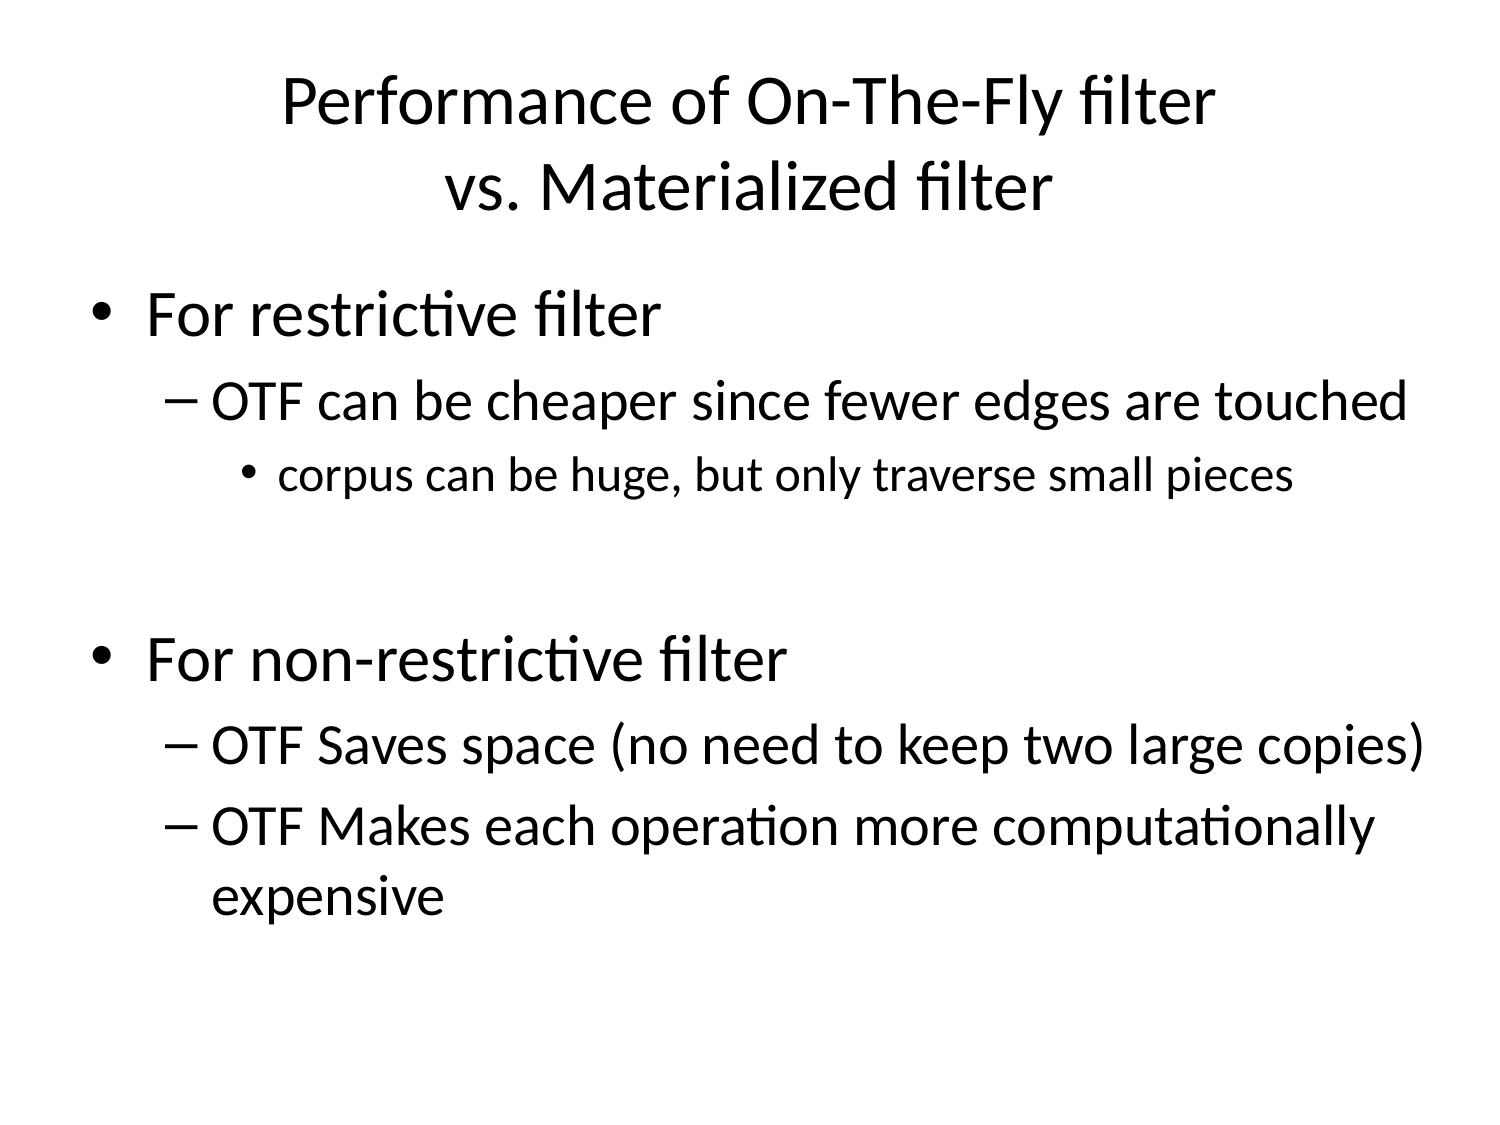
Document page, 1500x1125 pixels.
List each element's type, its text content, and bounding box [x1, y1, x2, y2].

list For restrictive filter OTF can be cheaper since fewer edges are touched corpus can be huge, but only traverse small pieces For non-restrictive filter OTF Saves space (no need to keep two large copies) OTF Makes each operation more computationally expensive [75, 262, 1475, 1005]
title Performance of On-The-Fly filter vs. Materialized filter [75, 45, 1425, 233]
